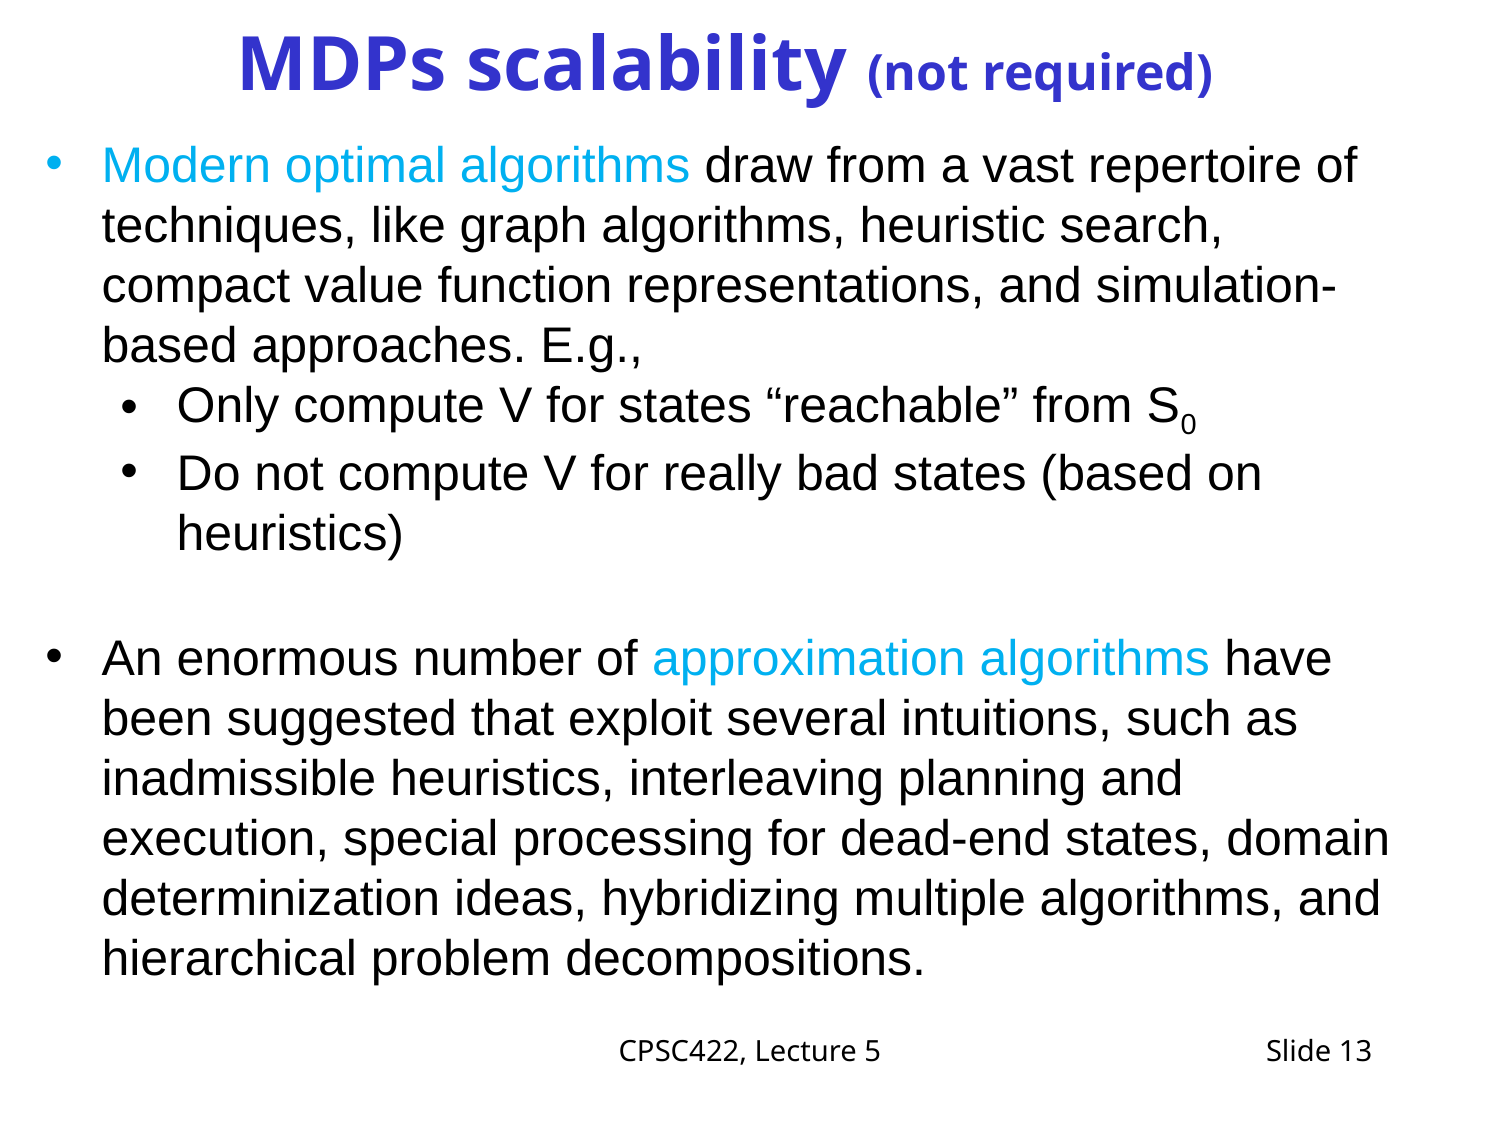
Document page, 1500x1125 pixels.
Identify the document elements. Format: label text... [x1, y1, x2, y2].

footer CPSC422, Lecture 5 [512, 1024, 988, 1101]
slide_number Slide 13 [1074, 1024, 1388, 1101]
text_box MDPs scalability (not required) [24, 4, 1425, 117]
text_box Modern optimal algorithms draw from a vast repertoire of techniques, like graph algorithms, heuristic search, compact value function representations, and simulation-based approaches. E.g., Only compute V for states “reachable” from S0 Do not compute V for really bad states (based on heuristics) An enormous number of approximation algorithms have been suggested that exploit several intuitions, such as inadmissible heuristics, interleaving planning and execution, special processing for dead-end states, domain determinization ideas, hybridizing multiple algorithms, and hierarchical problem decompositions. [30, 124, 1419, 503]
